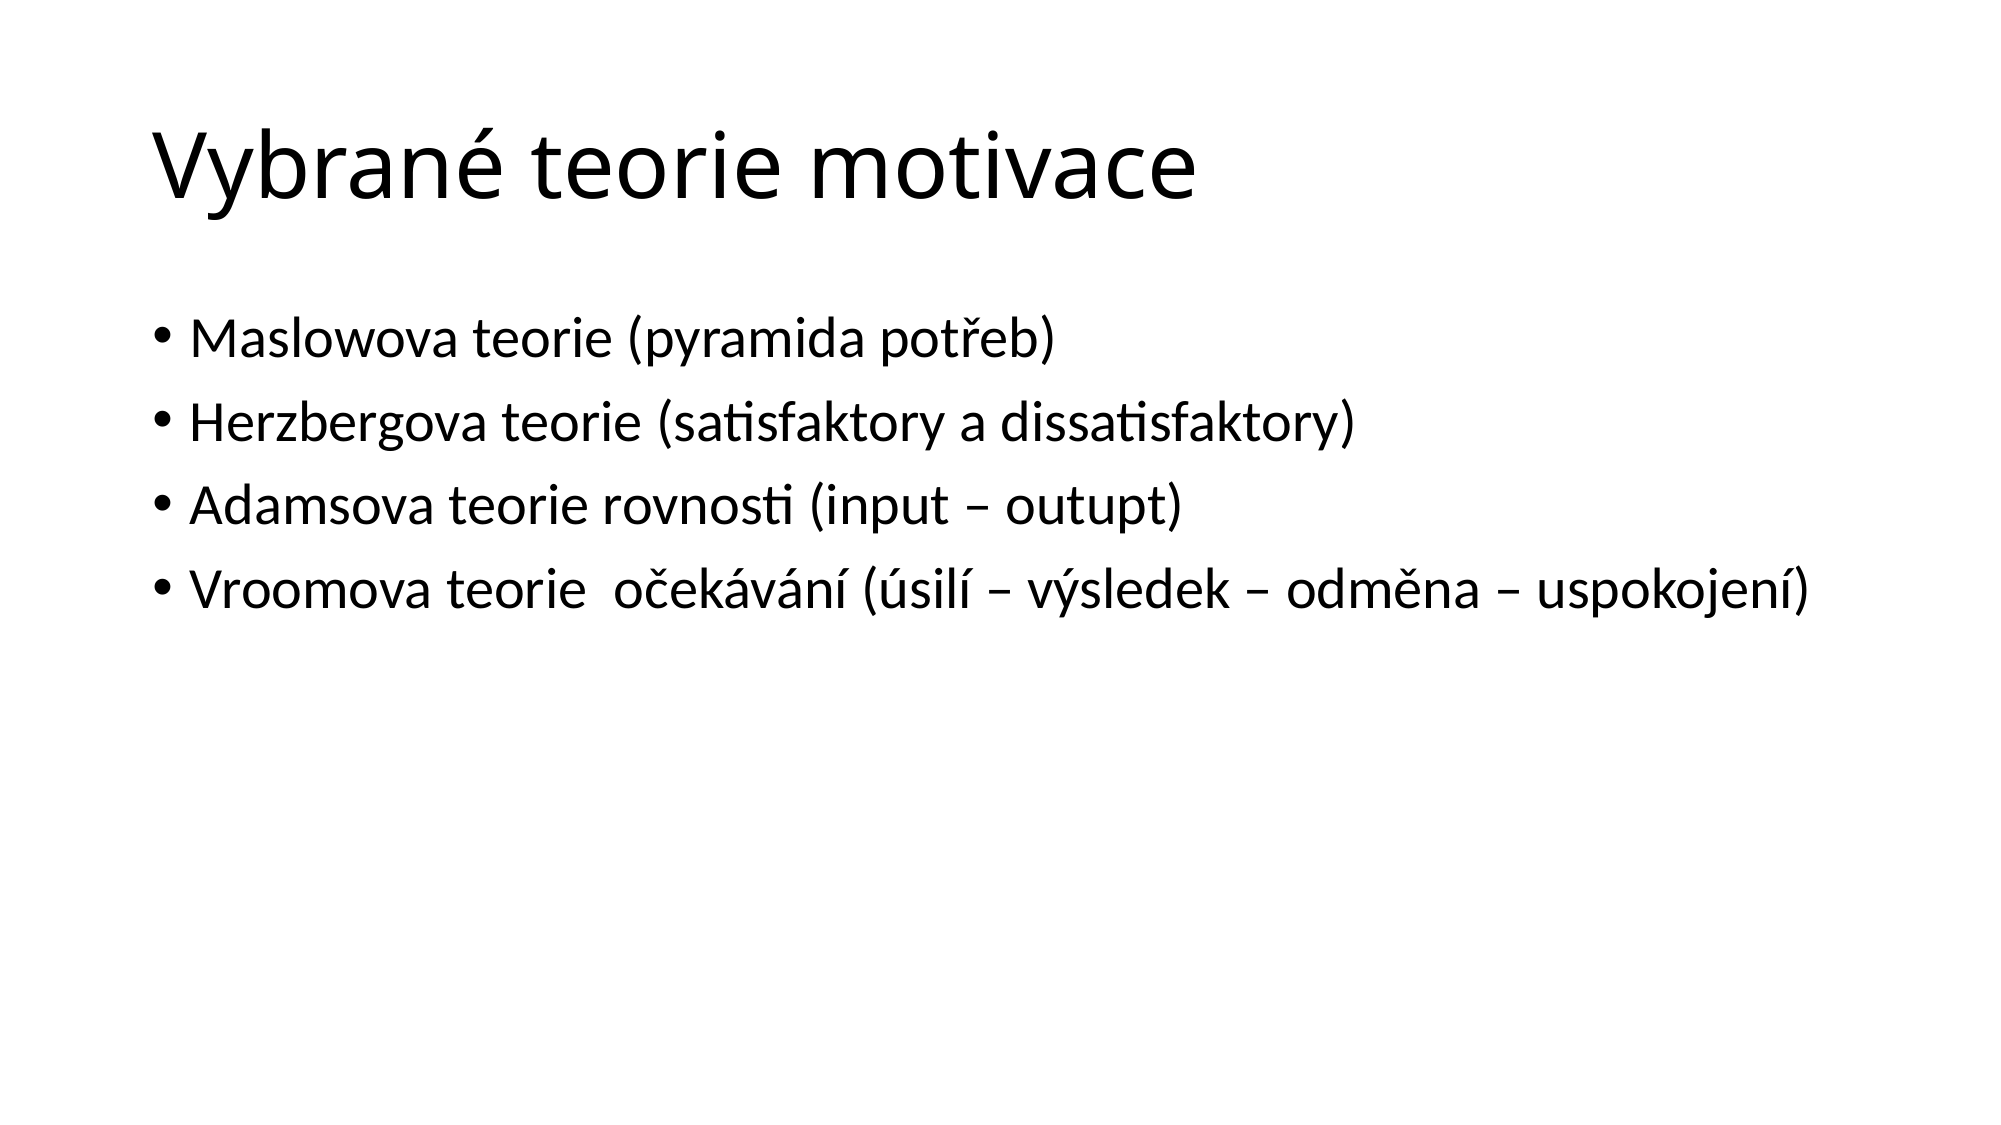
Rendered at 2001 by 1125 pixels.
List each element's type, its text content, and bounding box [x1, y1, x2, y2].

list Maslowova teorie (pyramida potřeb) Herzbergova teorie (satisfaktory a dissatisfaktory) Adamsova teorie rovnosti (input – outupt) Vroomova teorie očekávání (úsilí – výsledek – odměna – uspokojení) [137, 299, 1863, 1014]
title Vybrané teorie motivace [137, 59, 1863, 278]
